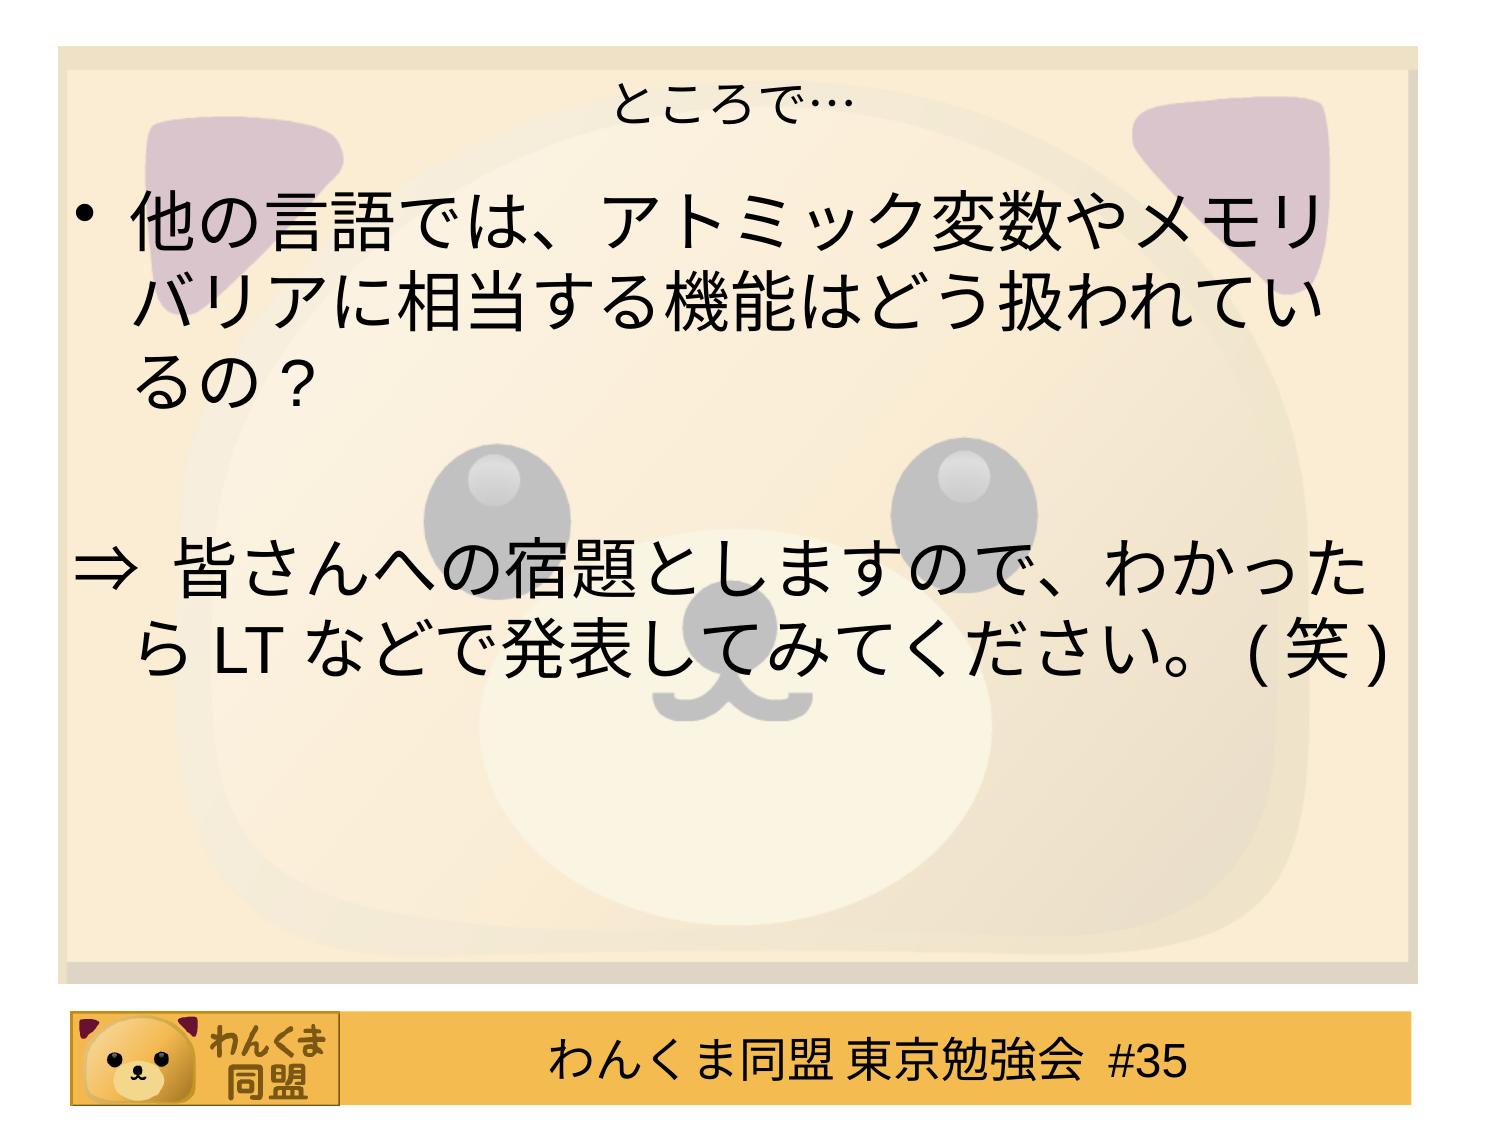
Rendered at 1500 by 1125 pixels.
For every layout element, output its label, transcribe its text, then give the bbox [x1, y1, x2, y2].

picture [70, 1011, 340, 1106]
picture [58, 46, 1418, 984]
list 他の言語では、アトミック変数やメモリバリアに相当する機能はどう扱われているの? ⇒ 皆さんへの宿題としますので、わかったらLTなどで発表してみてください。(笑) [58, 172, 1407, 985]
title ところで… [58, 44, 1407, 162]
